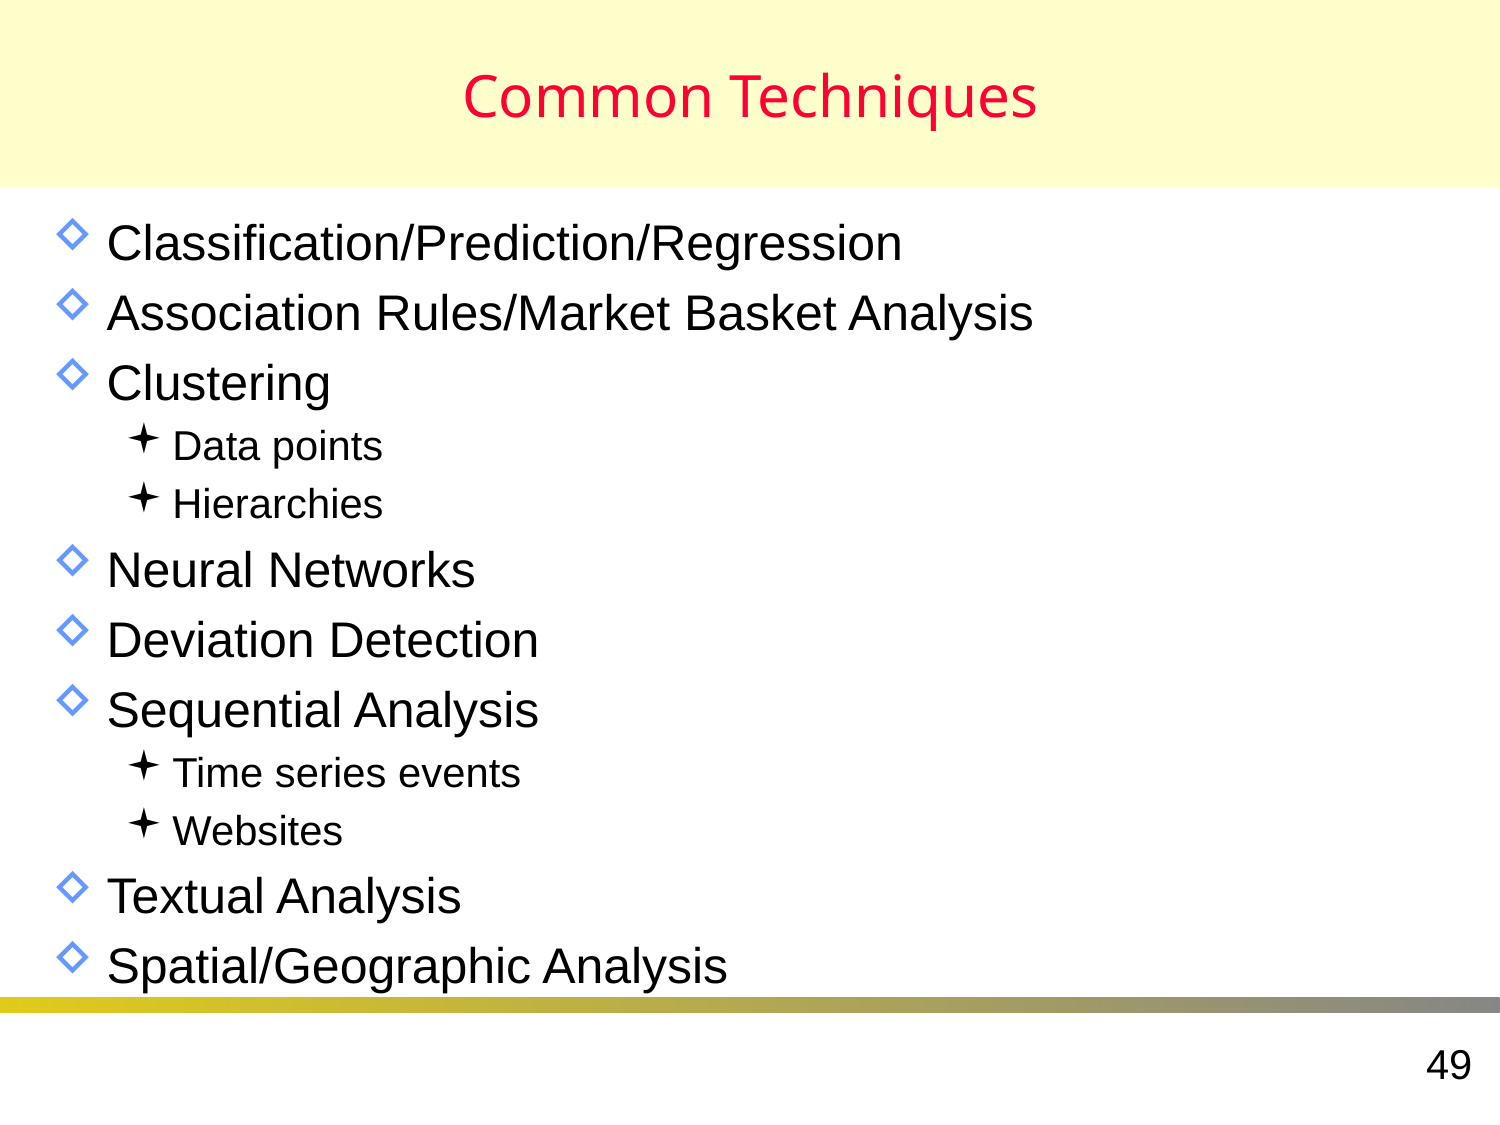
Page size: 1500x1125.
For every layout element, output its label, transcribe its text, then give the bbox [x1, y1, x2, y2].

title Common Techniques [0, 0, 1500, 188]
list Classification/Prediction/Regression Association Rules/Market Basket Analysis Clustering Data points Hierarchies Neural Networks Deviation Detection Sequential Analysis Time series events Websites Textual Analysis Spatial/Geographic Analysis [35, 202, 1488, 988]
slide_number 49 [1174, 1024, 1488, 1101]
